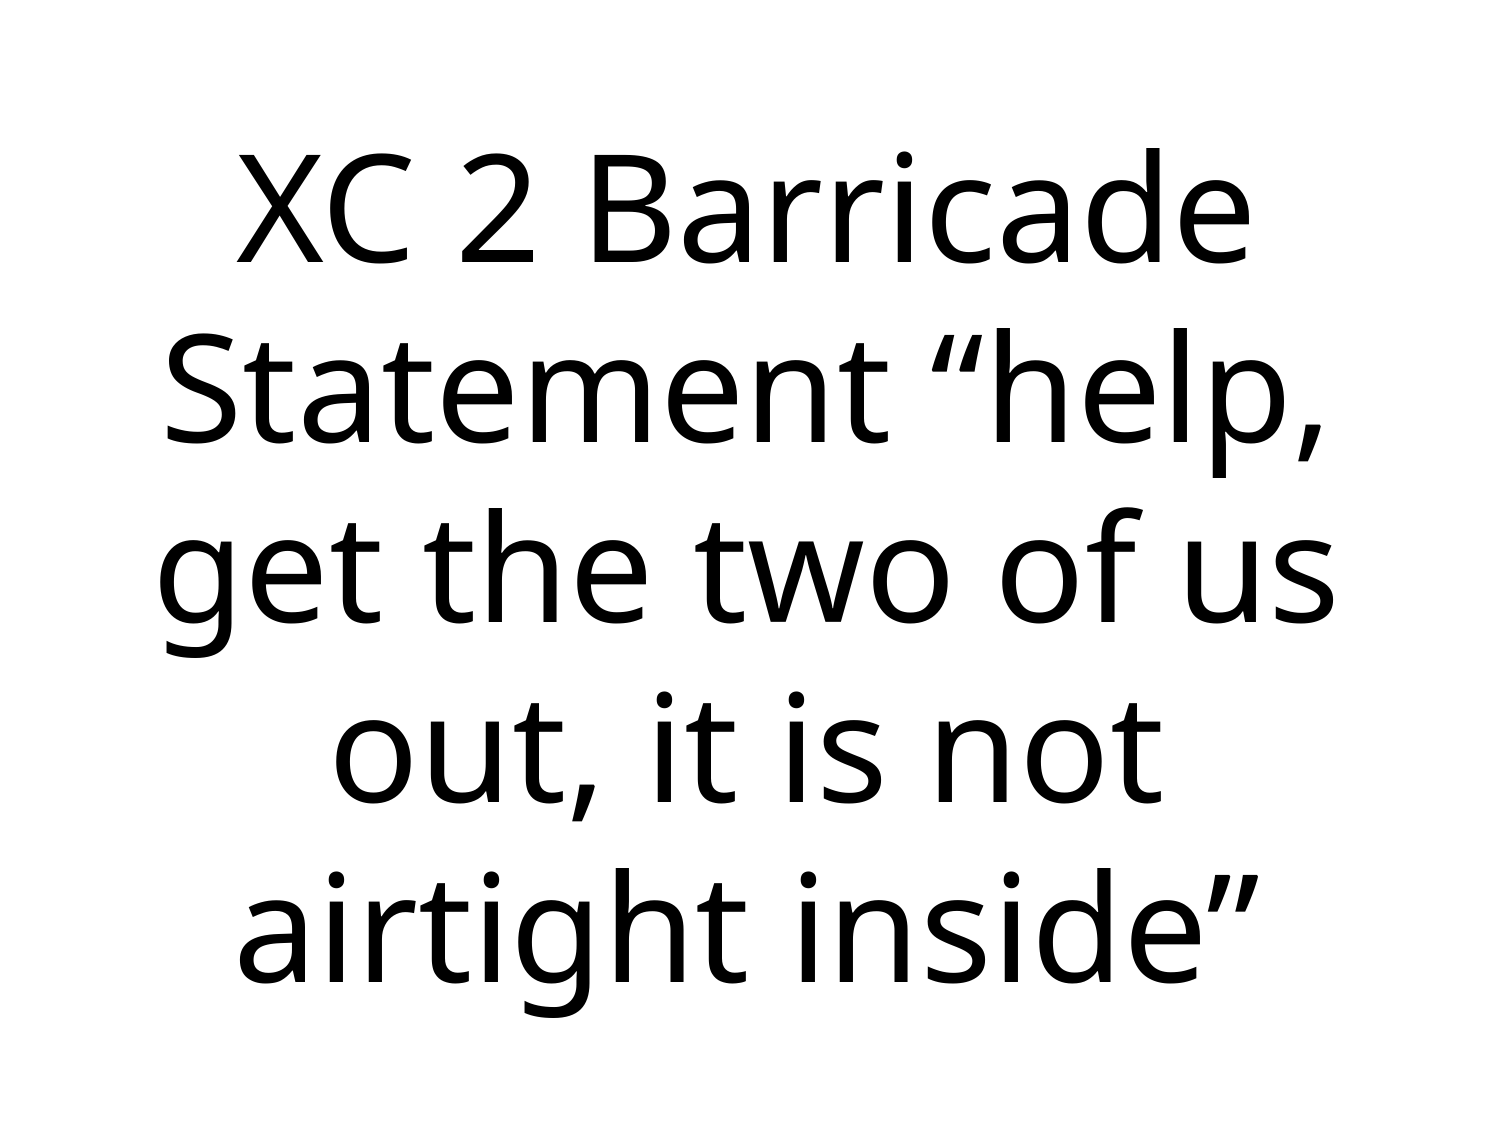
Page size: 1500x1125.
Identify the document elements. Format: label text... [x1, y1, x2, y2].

title XC 2 Barricade Statement “help, get the two of us out, it is not airtight inside” [43, 468, 1450, 657]
